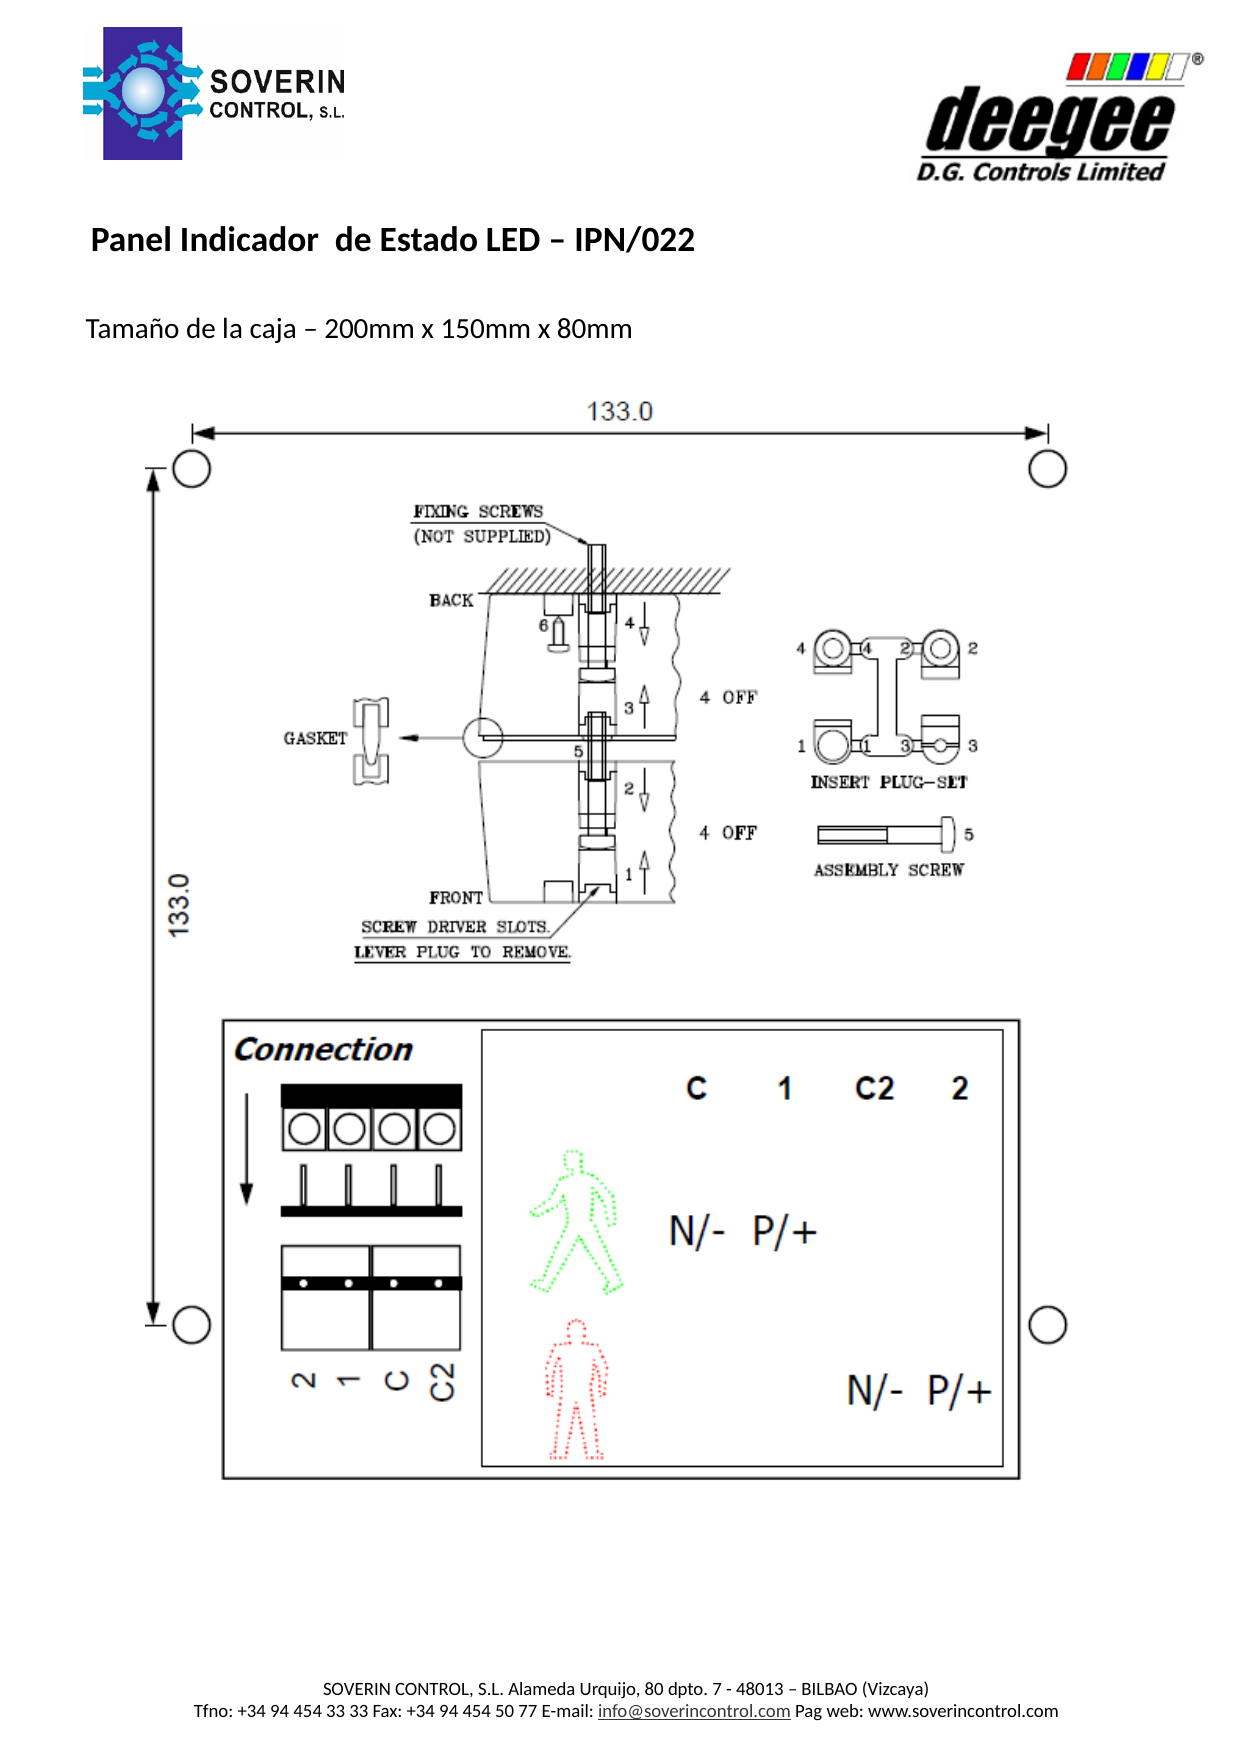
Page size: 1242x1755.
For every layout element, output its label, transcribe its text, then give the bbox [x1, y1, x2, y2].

text_box Tamaño de la caja – 200mm x 150mm x 80mm [70, 302, 709, 387]
picture [145, 391, 1076, 1491]
text_box SOVERIN CONTROL, S.L. Alameda Urquijo, 80 dpto. 7 - 48013 – BILBAO (Vizcaya) Tfno: +34 94 454 33 33 Fax: +34 94 454 50 77 E-mail: info@soverincontrol.com Pag web: www.soverincontrol.com [70, 1668, 1182, 1751]
picture [895, 26, 1209, 192]
picture [83, 26, 344, 160]
text_box Panel Indicador de Estado LED – IPN/022 [76, 208, 910, 301]
